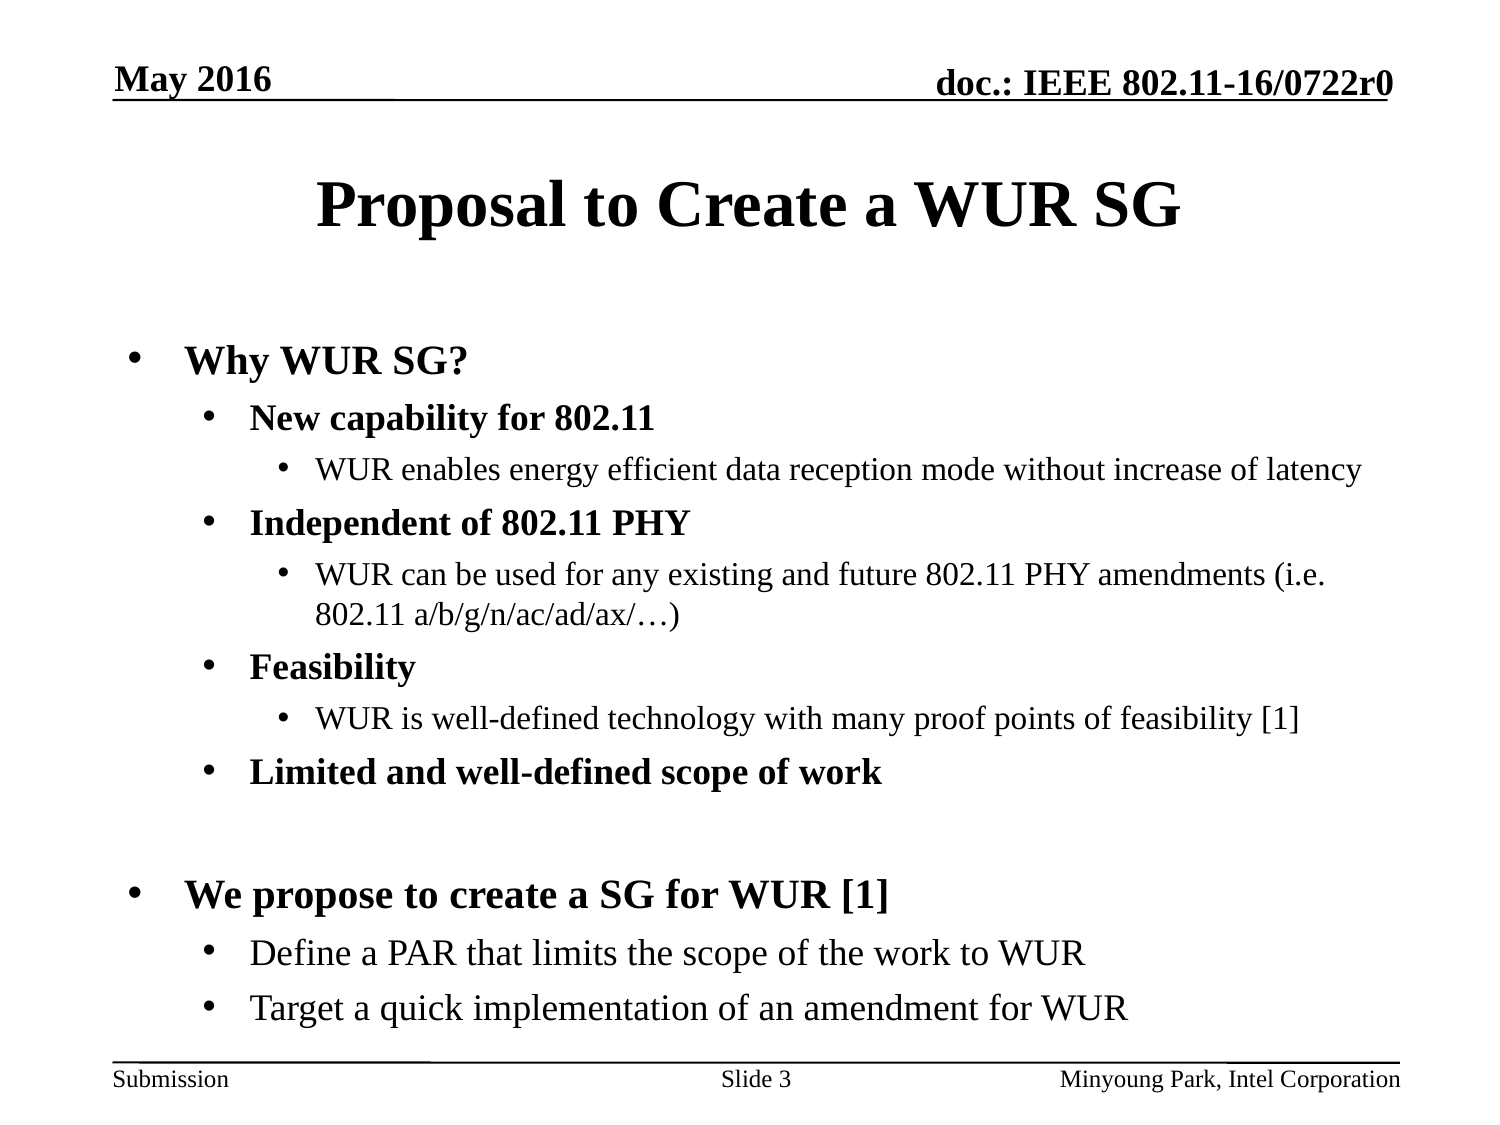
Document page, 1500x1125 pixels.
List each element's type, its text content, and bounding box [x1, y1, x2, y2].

title Proposal to Create a WUR SG [112, 112, 1388, 288]
list Why WUR SG? New capability for 802.11 WUR enables energy efficient data reception mode without increase of latency Independent of 802.11 PHY WUR can be used for any existing and future 802.11 PHY amendments (i.e. 802.11 a/b/g/n/ac/ad/ax/…) Feasibility WUR is well-defined technology with many proof points of feasibility [1] Limited and well-defined scope of work We propose to create a SG for WUR [1] Define a PAR that limits the scope of the work to WUR Target a quick implementation of an amendment for WUR [112, 324, 1438, 1000]
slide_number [114, 54, 423, 100]
footer Minyoung Park, Intel Corporation [878, 1061, 1402, 1093]
slide_number Slide 3 [712, 1061, 800, 1123]
